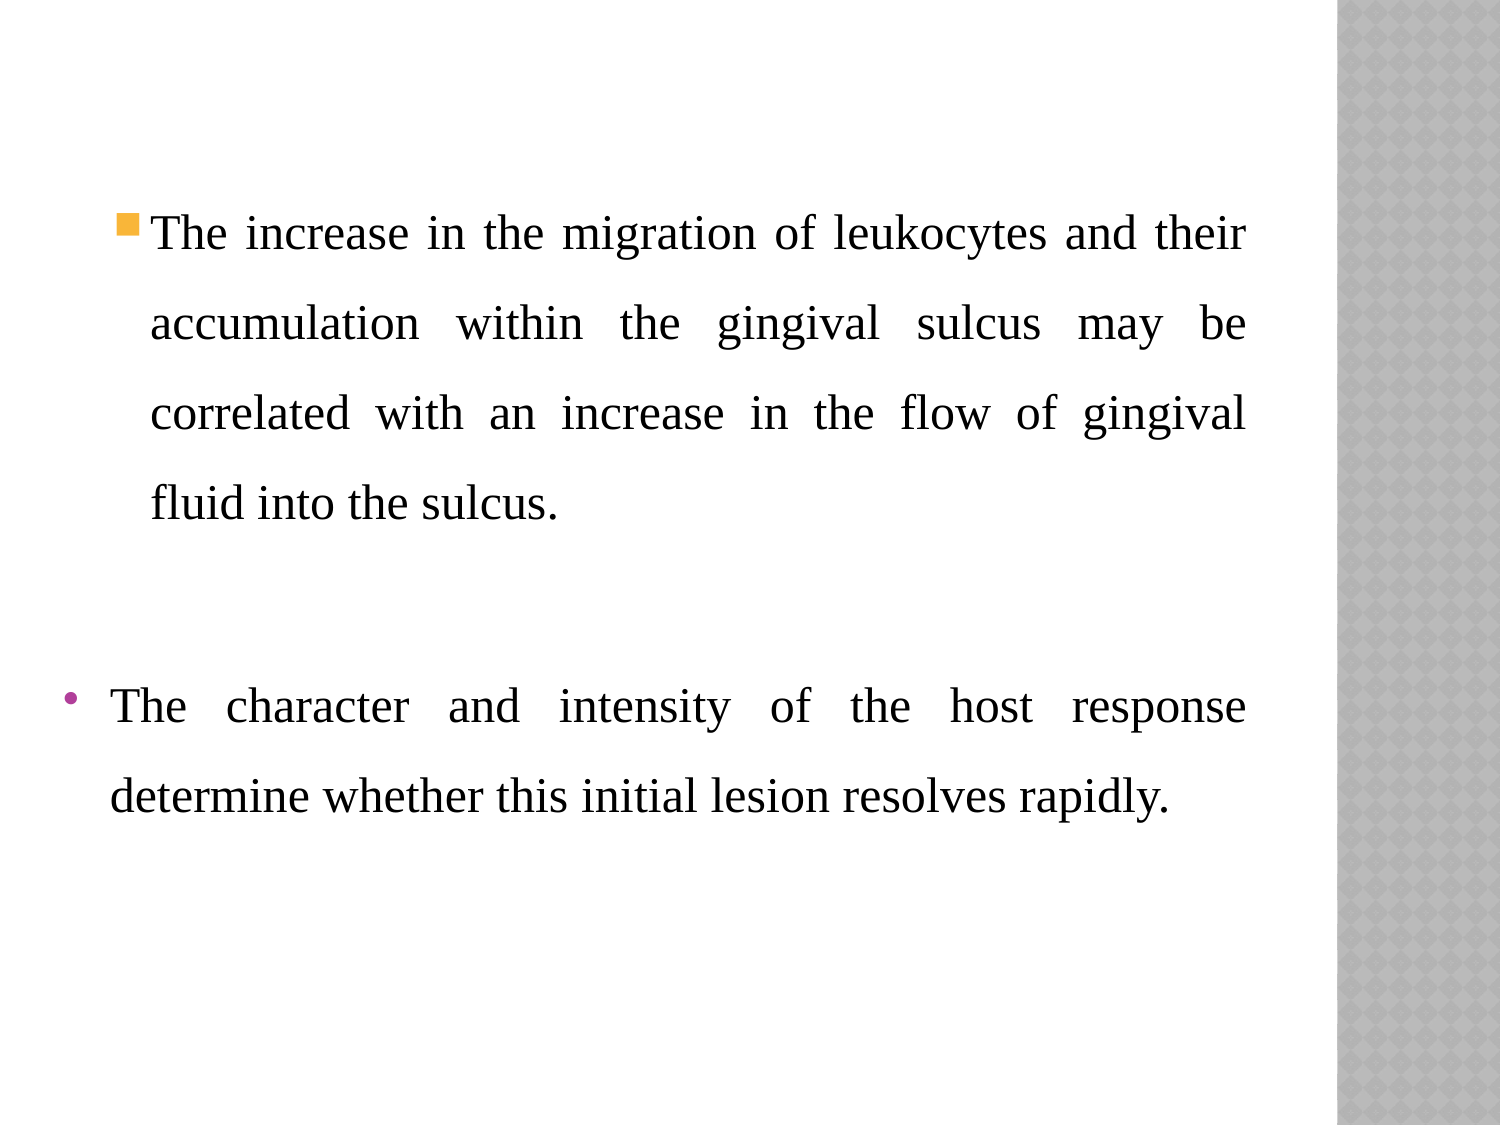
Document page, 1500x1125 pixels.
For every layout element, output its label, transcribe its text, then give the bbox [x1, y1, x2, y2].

list The increase in the migration of leukocytes and their accumulation within the gingival sulcus may be correlated with an increase in the flow of gingival fluid into the sulcus. The character and intensity of the host response determine whether this initial lesion resolves rapidly. [50, 162, 1263, 1059]
